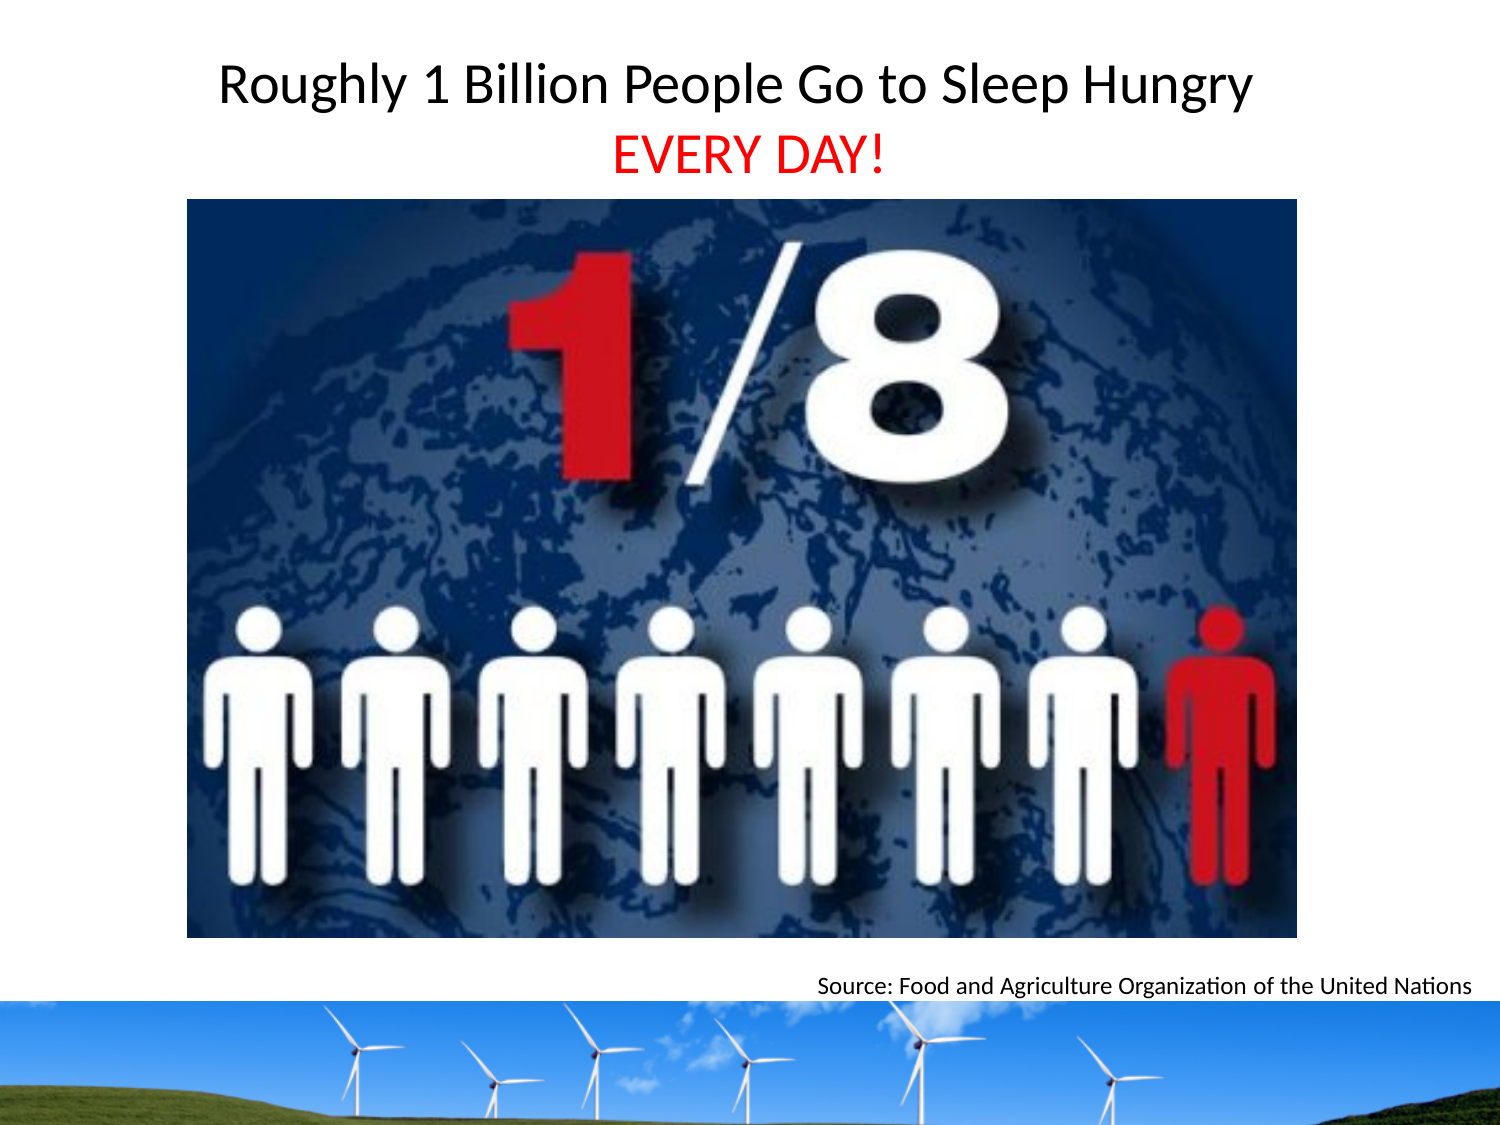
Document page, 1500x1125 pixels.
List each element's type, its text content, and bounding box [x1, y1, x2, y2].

picture [187, 199, 1297, 938]
text_box Source: Food and Agriculture Organization of the United Nations [637, 962, 1488, 1000]
picture [0, 1001, 1500, 1125]
text_box Roughly 1 Billion People Go to Sleep Hungry EVERY DAY! [125, 37, 1375, 193]
